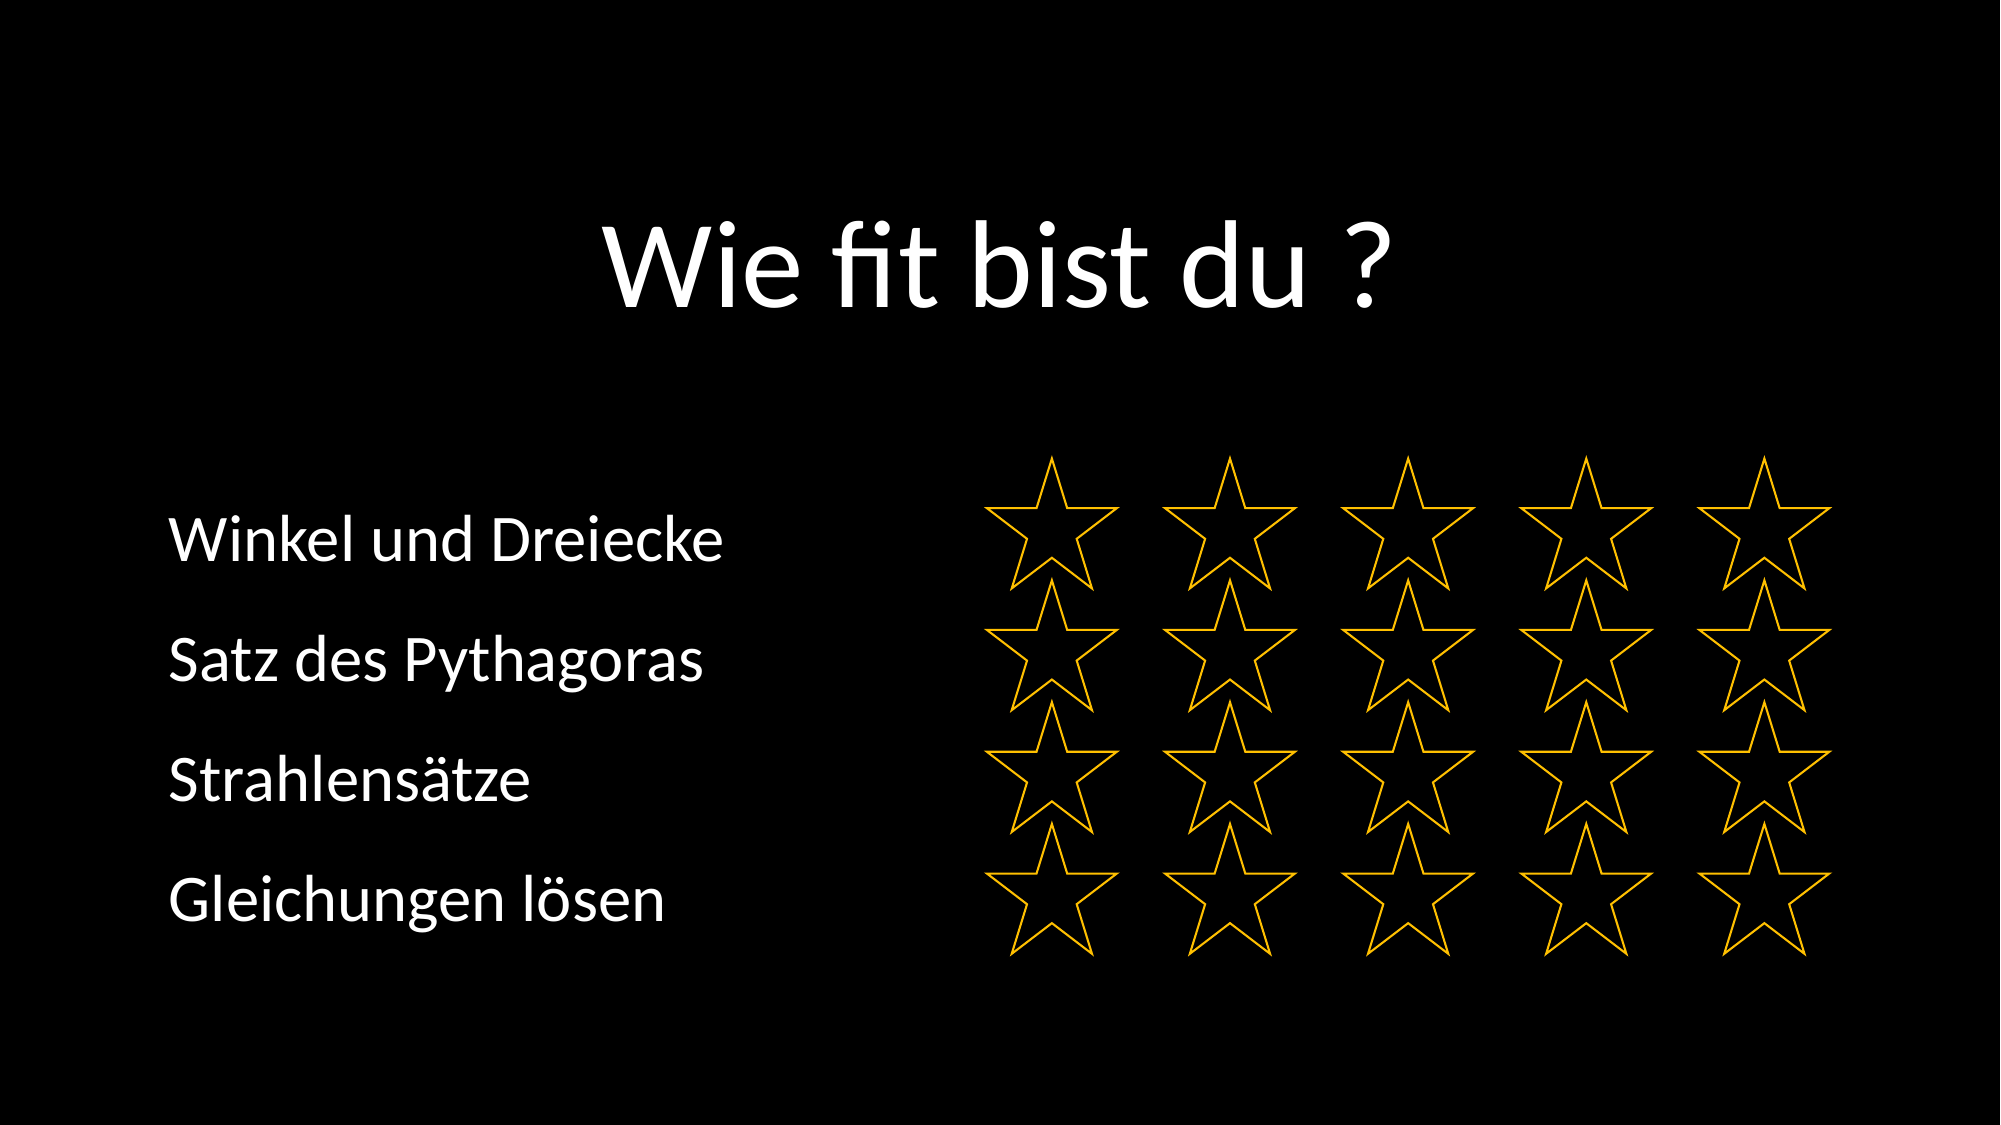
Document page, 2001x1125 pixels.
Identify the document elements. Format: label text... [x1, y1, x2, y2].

text_box Wie fit bist du ? Winkel und Dreiecke Satz des Pythagoras Strahlensätze Gleichungen lösen [22, 44, 1978, 1091]
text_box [986, 458, 1830, 580]
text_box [986, 702, 1830, 823]
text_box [986, 580, 1830, 702]
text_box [986, 823, 1830, 954]
